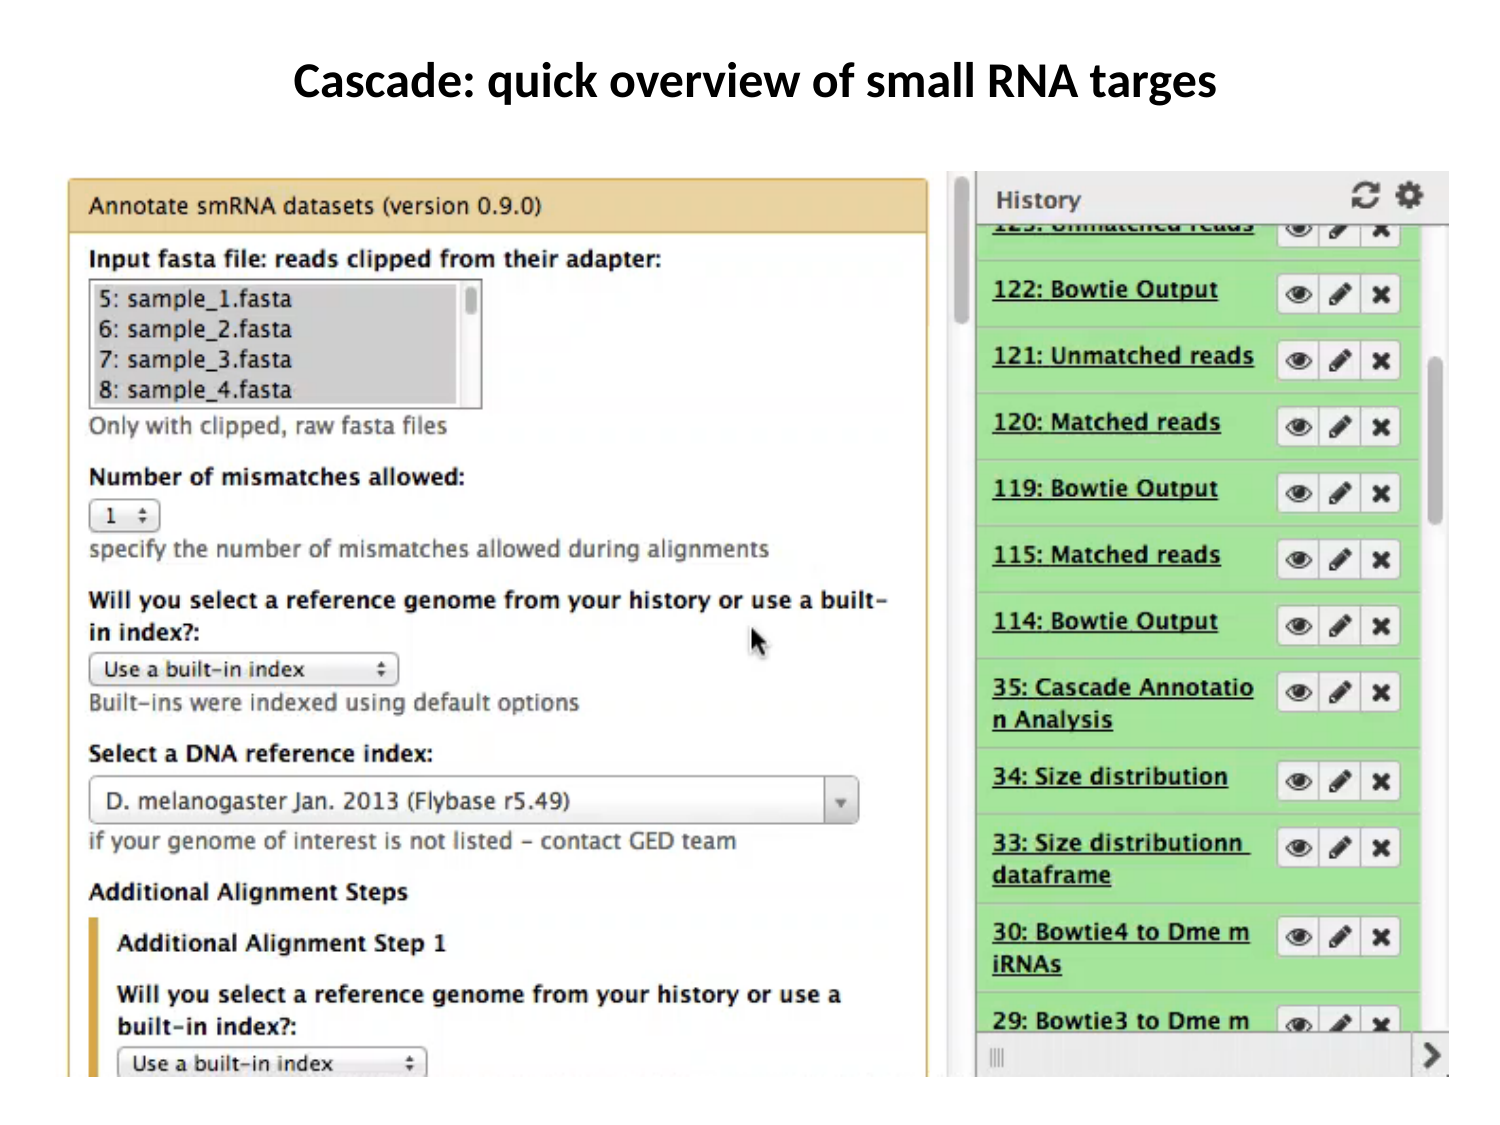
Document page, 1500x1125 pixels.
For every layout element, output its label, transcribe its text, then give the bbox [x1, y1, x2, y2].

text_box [54, 170, 1451, 1078]
text_box Cascade: quick overview of small RNA targes [253, 40, 1258, 115]
